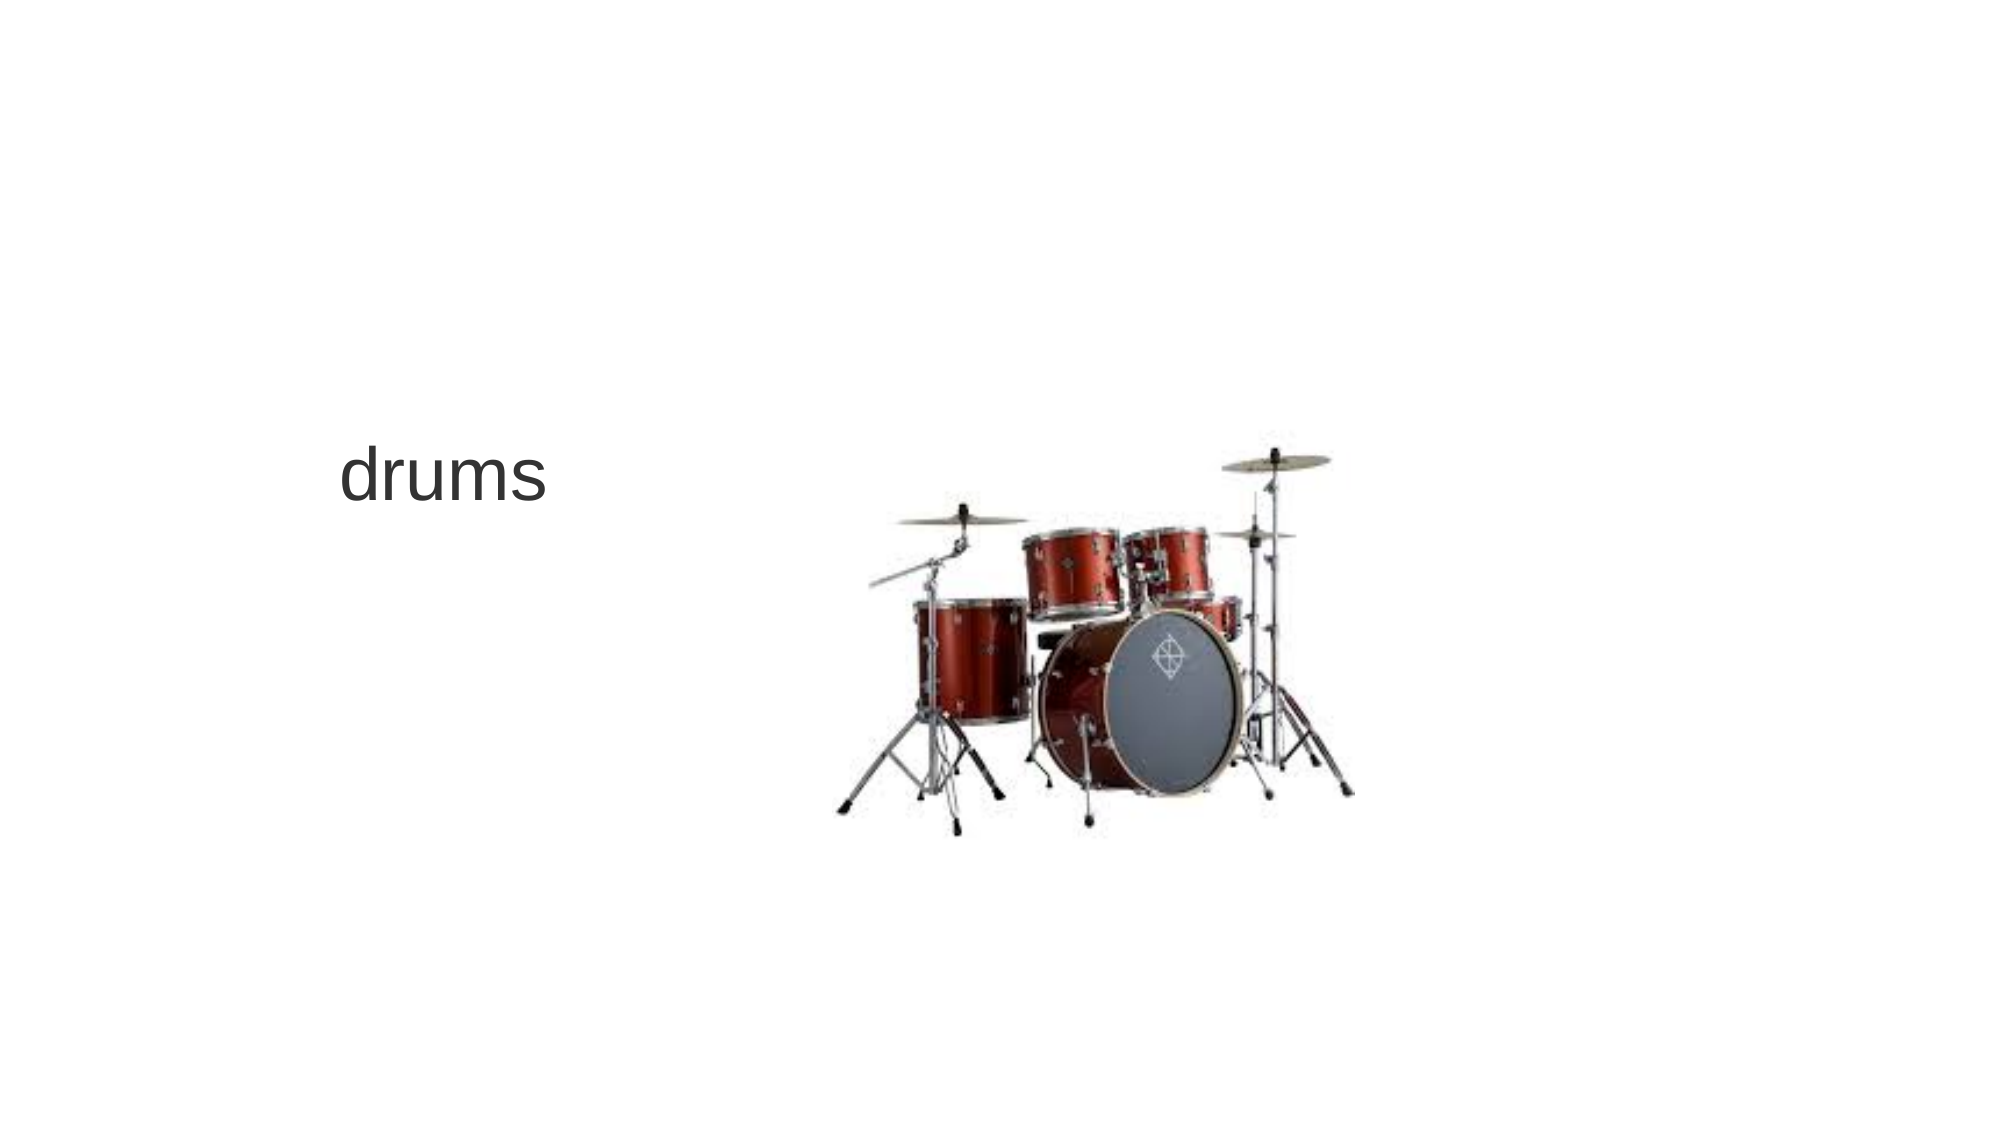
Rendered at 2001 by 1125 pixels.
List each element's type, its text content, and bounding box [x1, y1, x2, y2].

list drums [137, 299, 988, 1014]
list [832, 329, 1355, 903]
